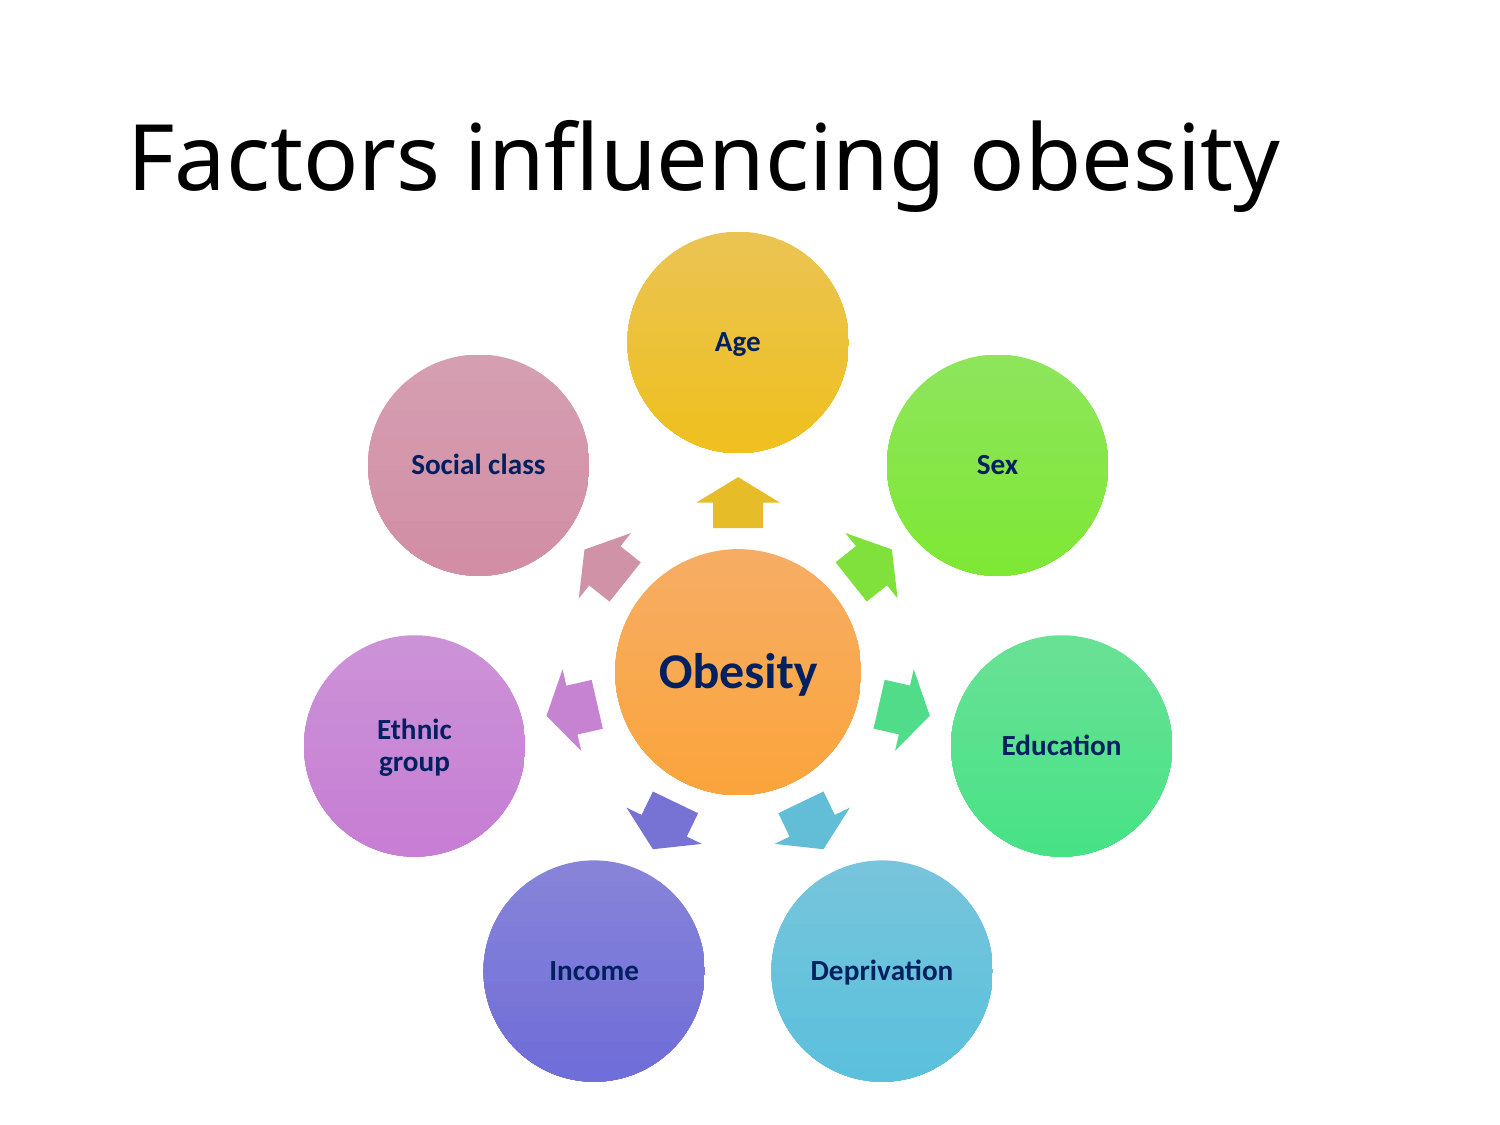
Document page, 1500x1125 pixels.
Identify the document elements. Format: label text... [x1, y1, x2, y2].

title Factors influencing obesity [112, 29, 1388, 292]
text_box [123, 229, 1353, 1083]
